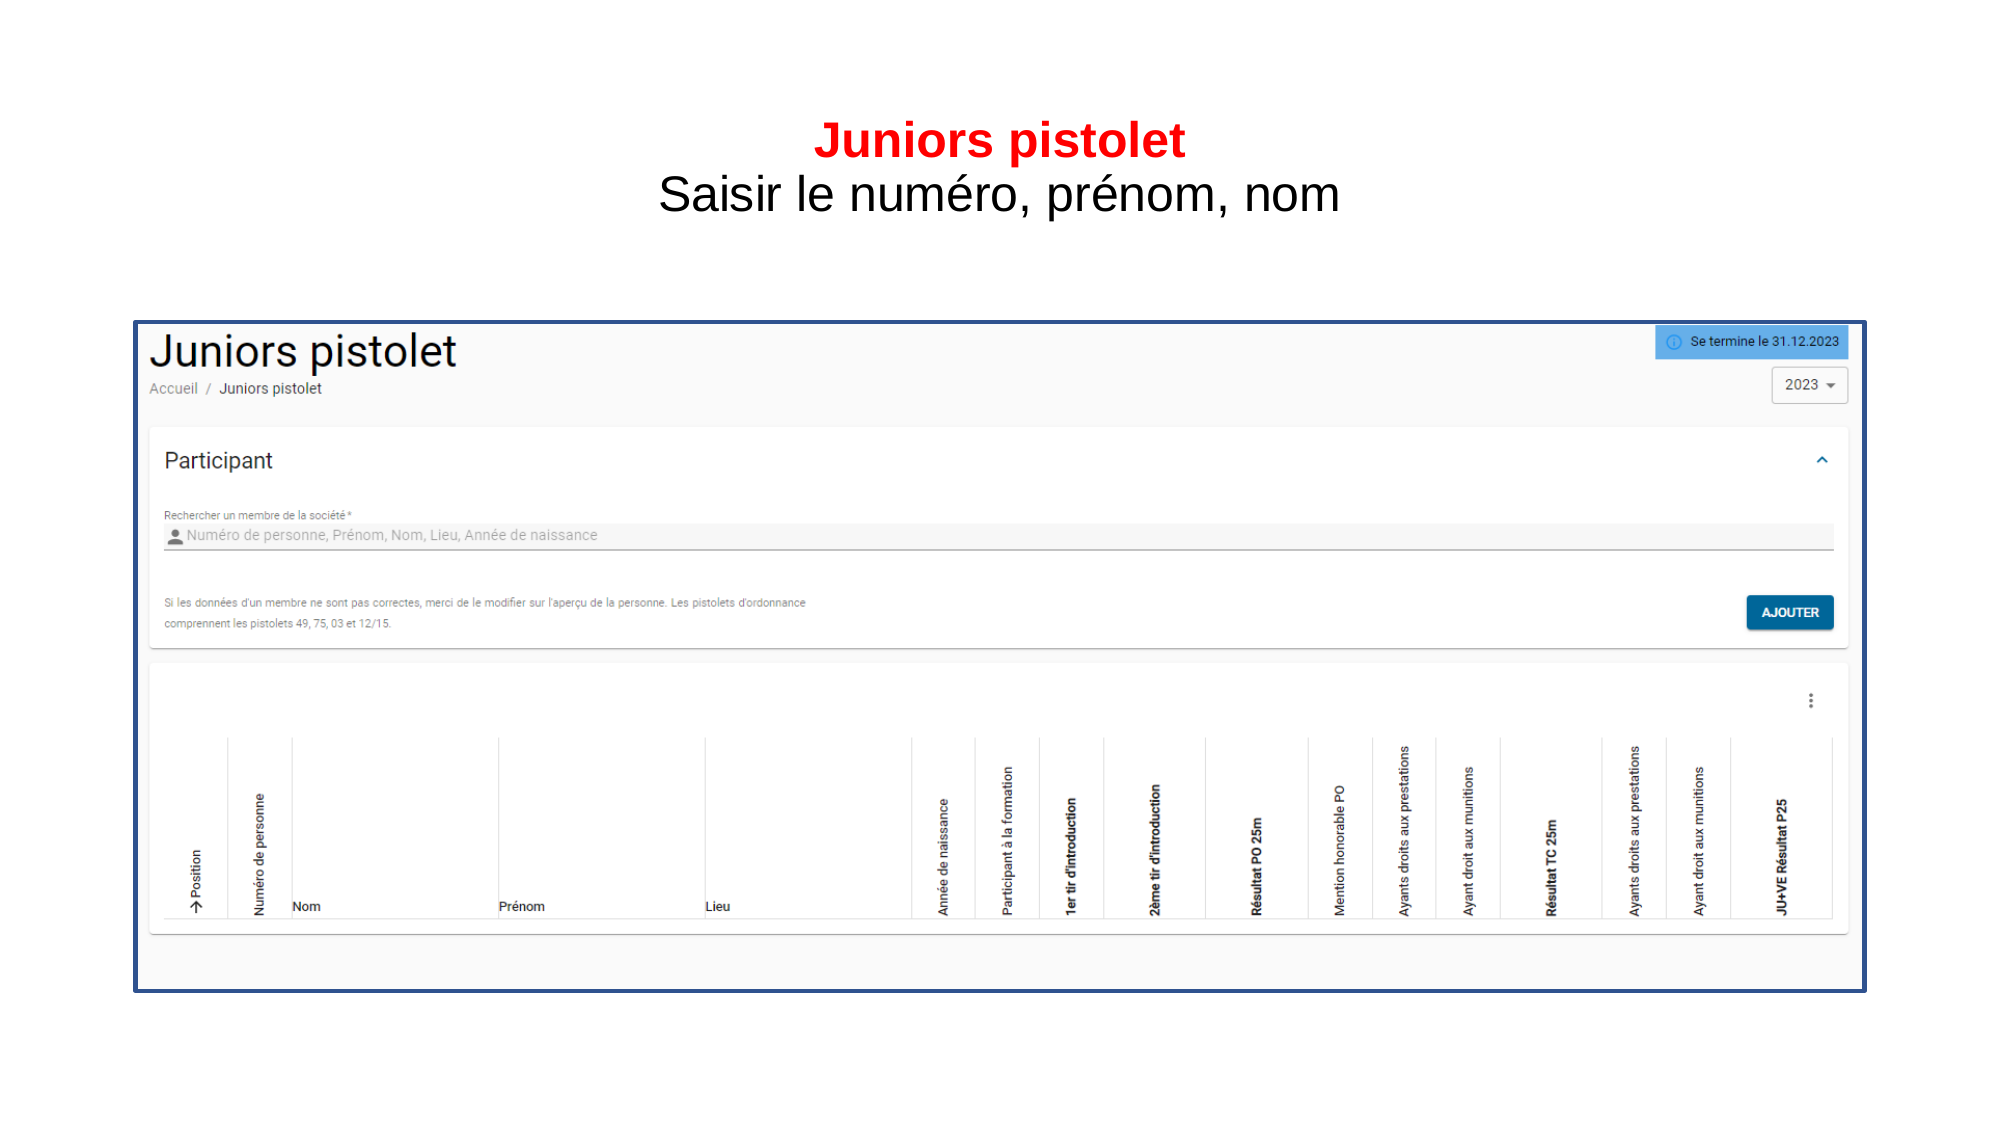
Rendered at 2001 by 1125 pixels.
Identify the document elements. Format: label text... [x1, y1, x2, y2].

title Juniors pistolet Saisir le numéro, prénom, nom [137, 59, 1863, 278]
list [137, 323, 1863, 989]
